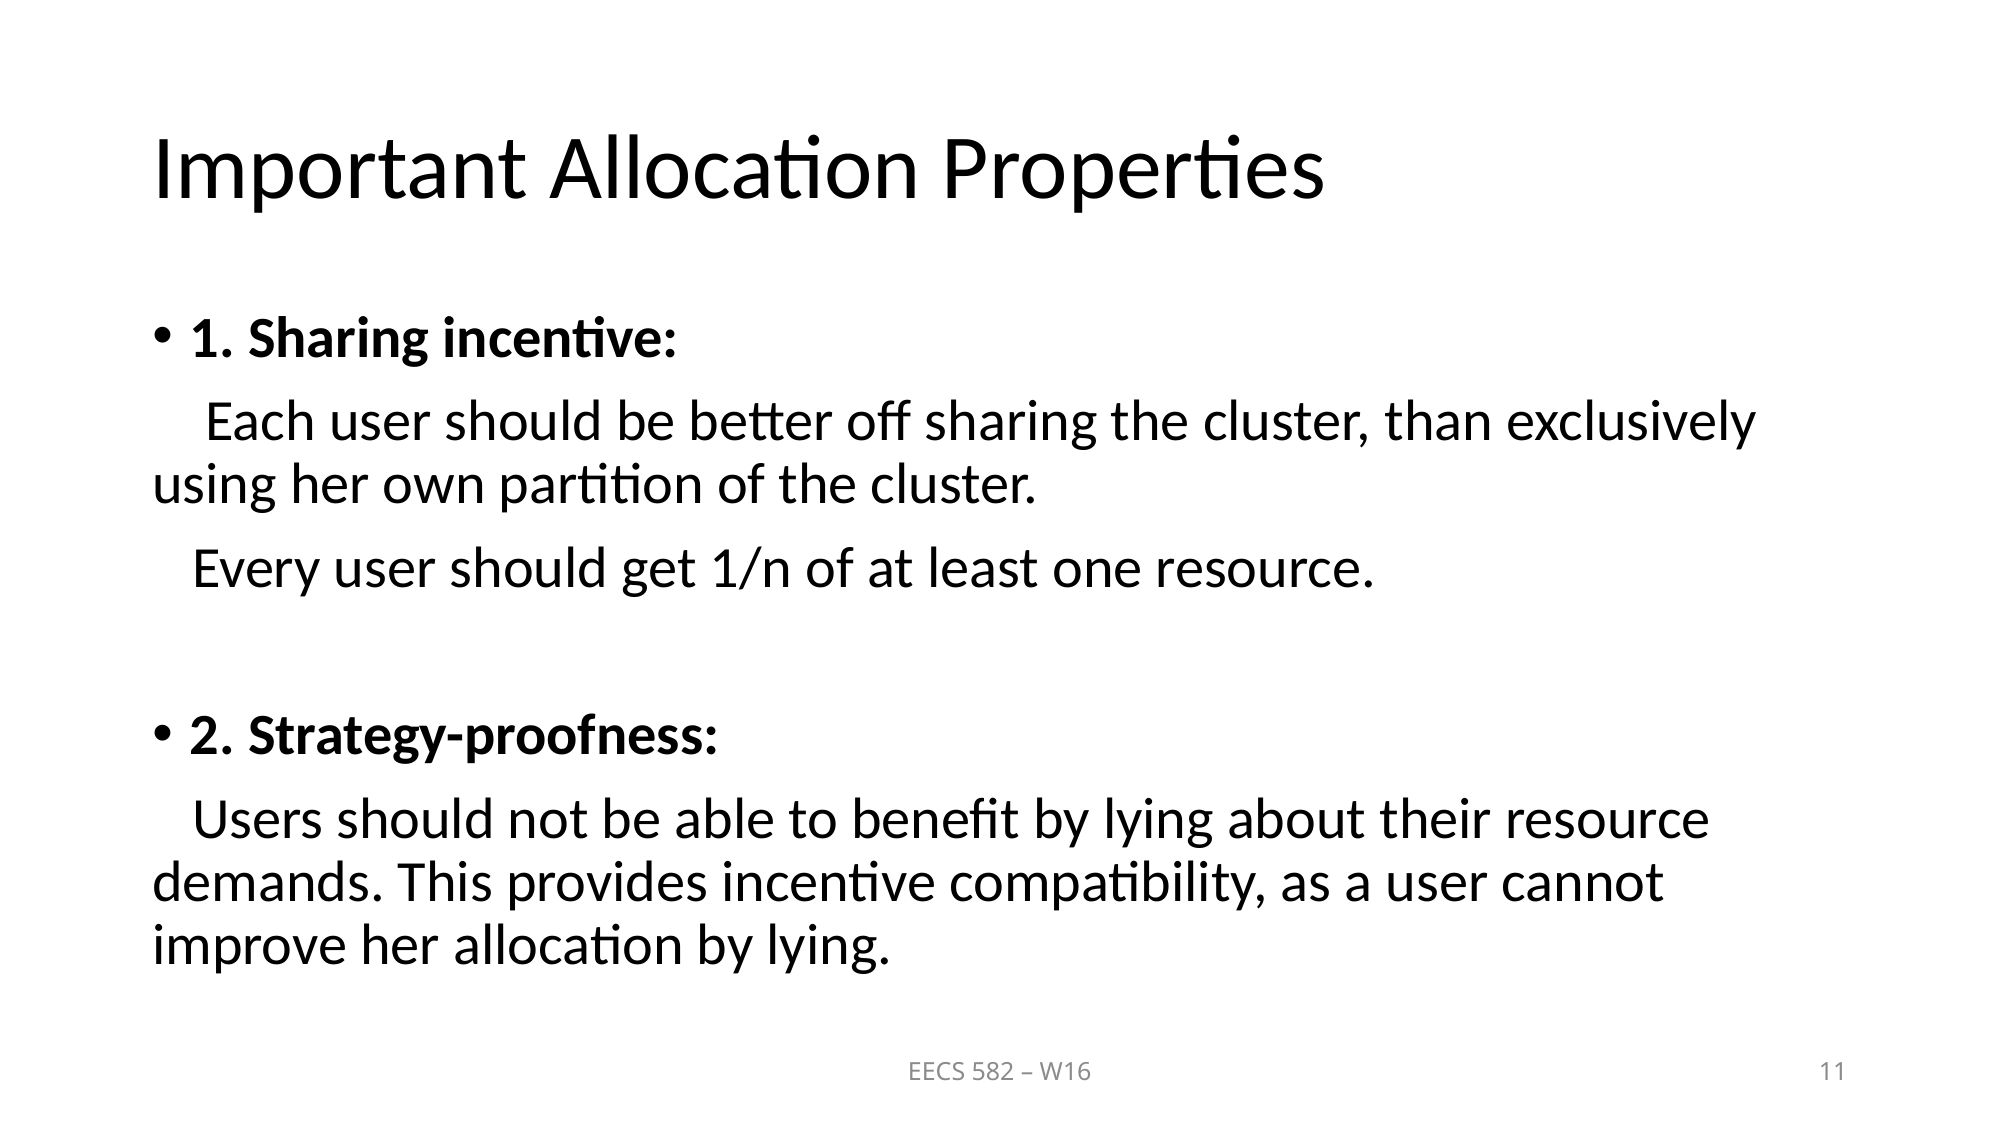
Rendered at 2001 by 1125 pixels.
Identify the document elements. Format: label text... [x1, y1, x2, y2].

title Important Allocation Properties [137, 59, 1863, 278]
list 1. Sharing incentive: Each user should be better off sharing the cluster, than exclusively using her own partition of the cluster. Every user should get 1/n of at least one resource. 2. Strategy-proofness: Users should not be able to benefit by lying about their resource demands. This provides incentive compatibility, as a user cannot improve her allocation by lying. [137, 299, 1863, 1014]
slide_number 11 [1412, 1042, 1863, 1103]
footer EECS 582 – W16 [662, 1042, 1338, 1103]
